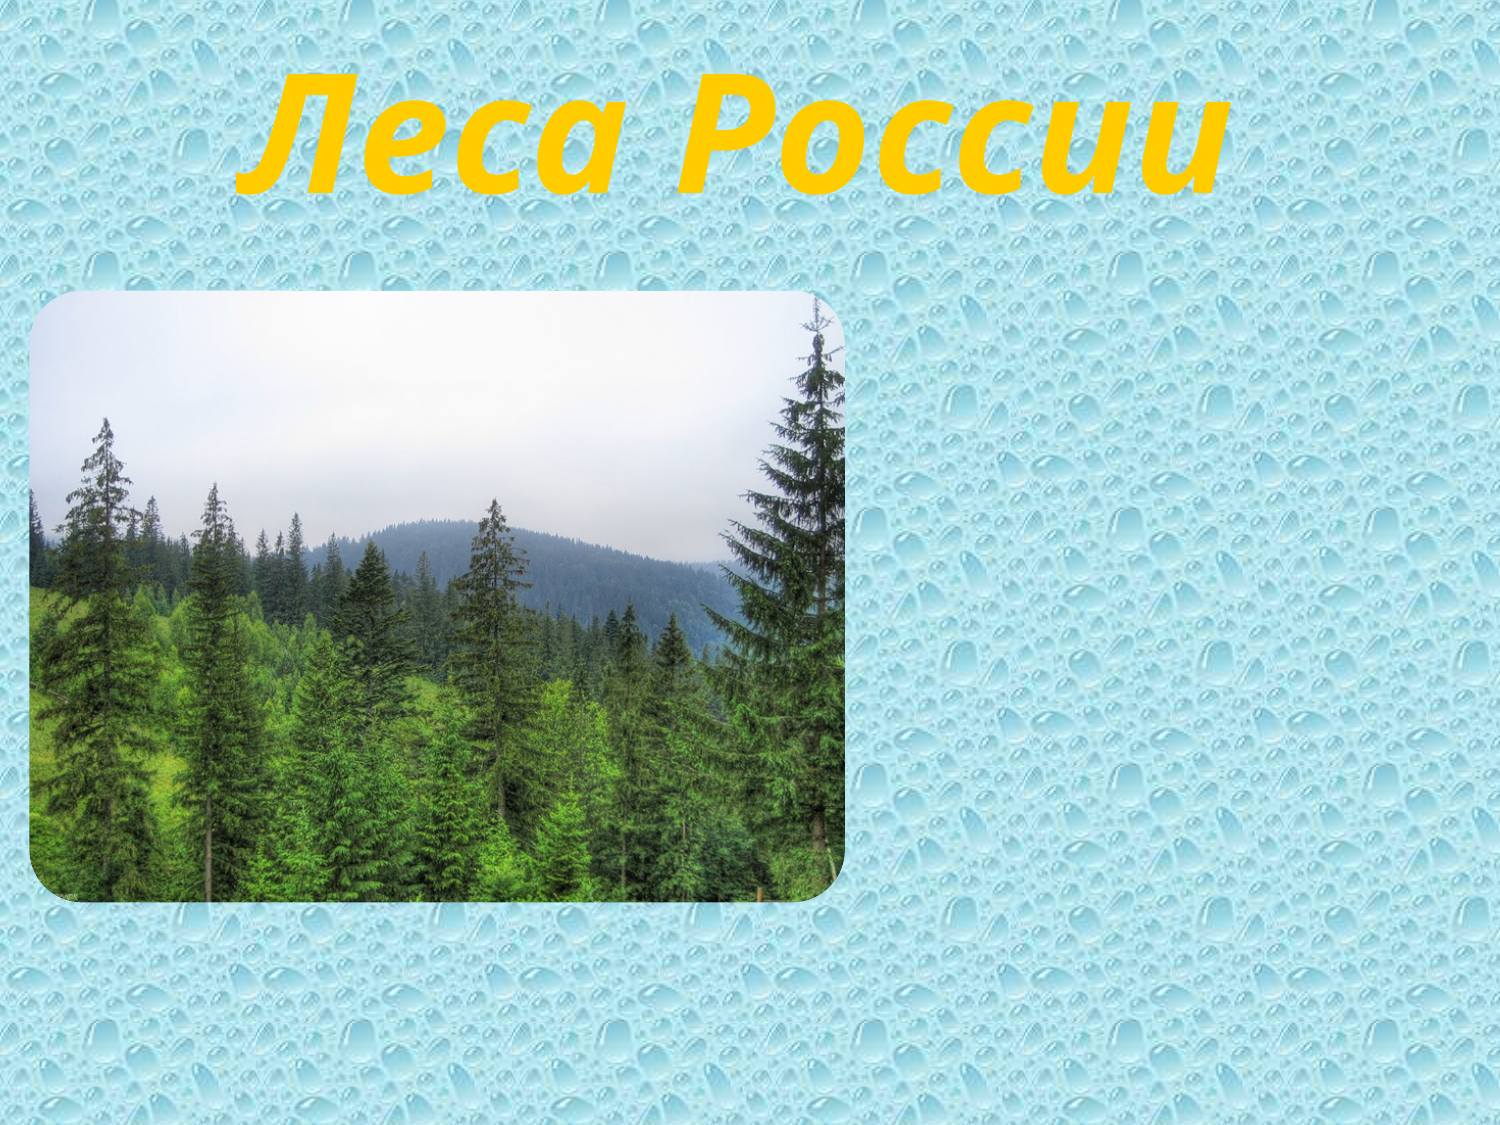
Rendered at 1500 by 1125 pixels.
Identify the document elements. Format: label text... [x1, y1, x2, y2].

text_box Леса России [112, 19, 1365, 234]
picture [0, 0, 1500, 1125]
